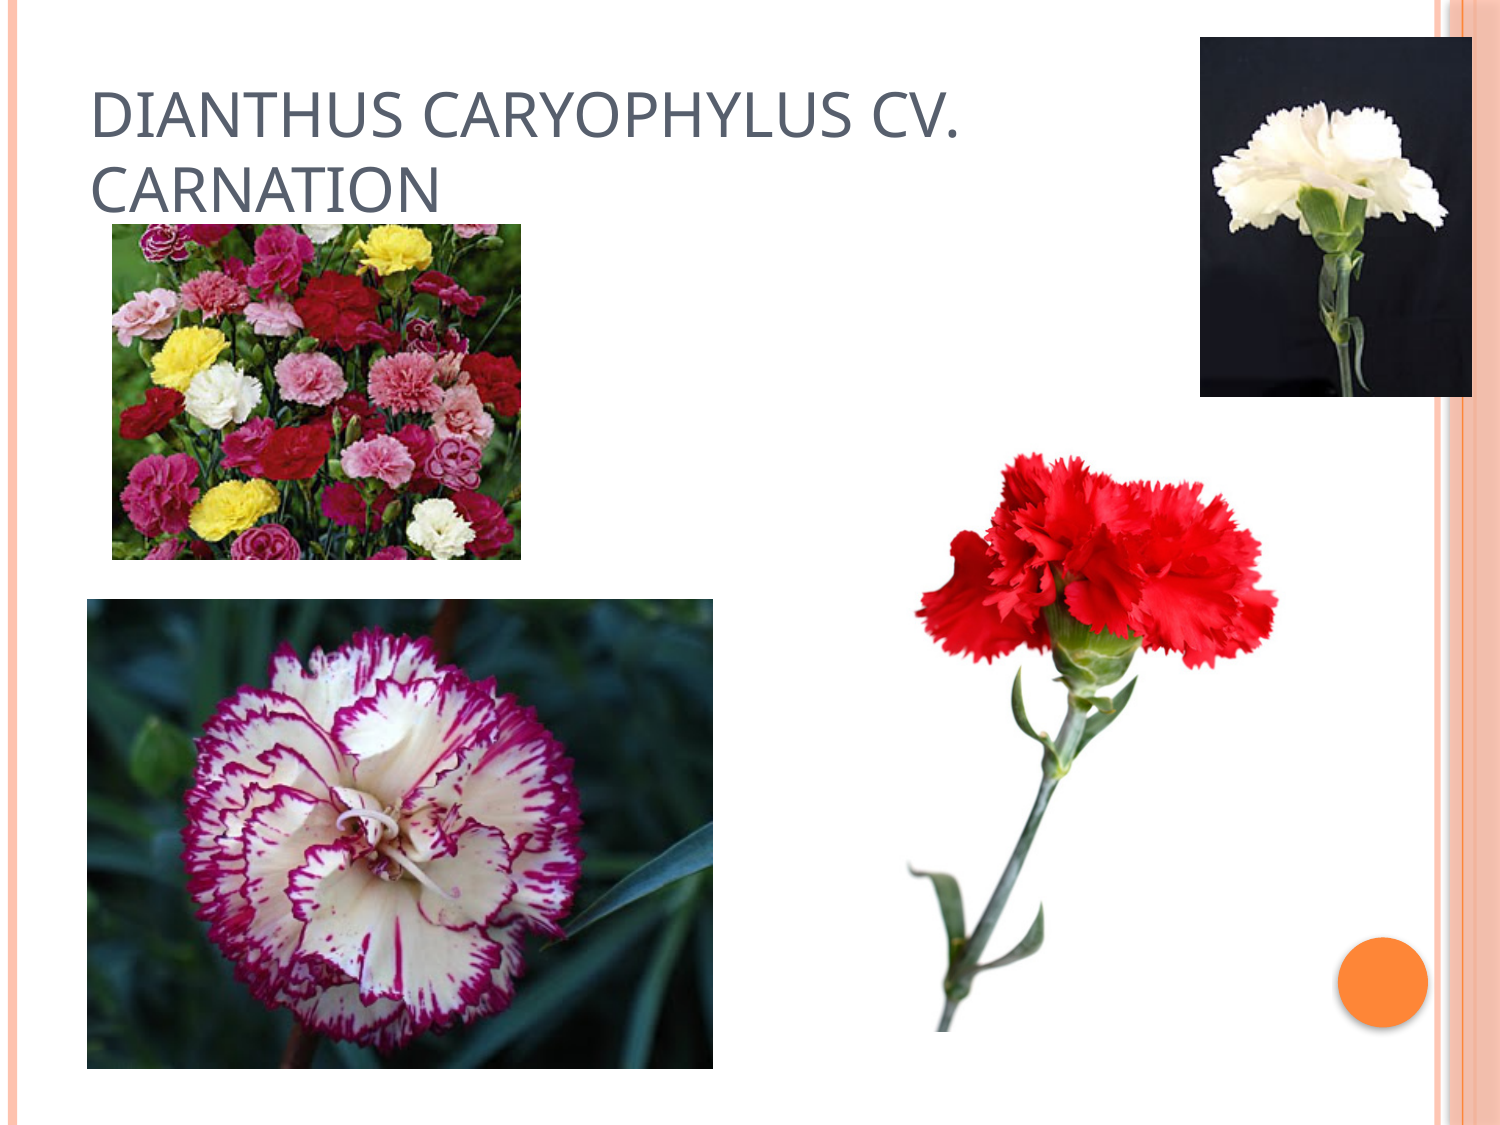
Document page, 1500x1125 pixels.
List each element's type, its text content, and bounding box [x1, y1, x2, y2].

title Dianthus caryophylus cv. Carnation [75, 45, 1193, 233]
picture [849, 36, 1473, 1032]
picture [111, 224, 521, 560]
picture [86, 599, 713, 1070]
